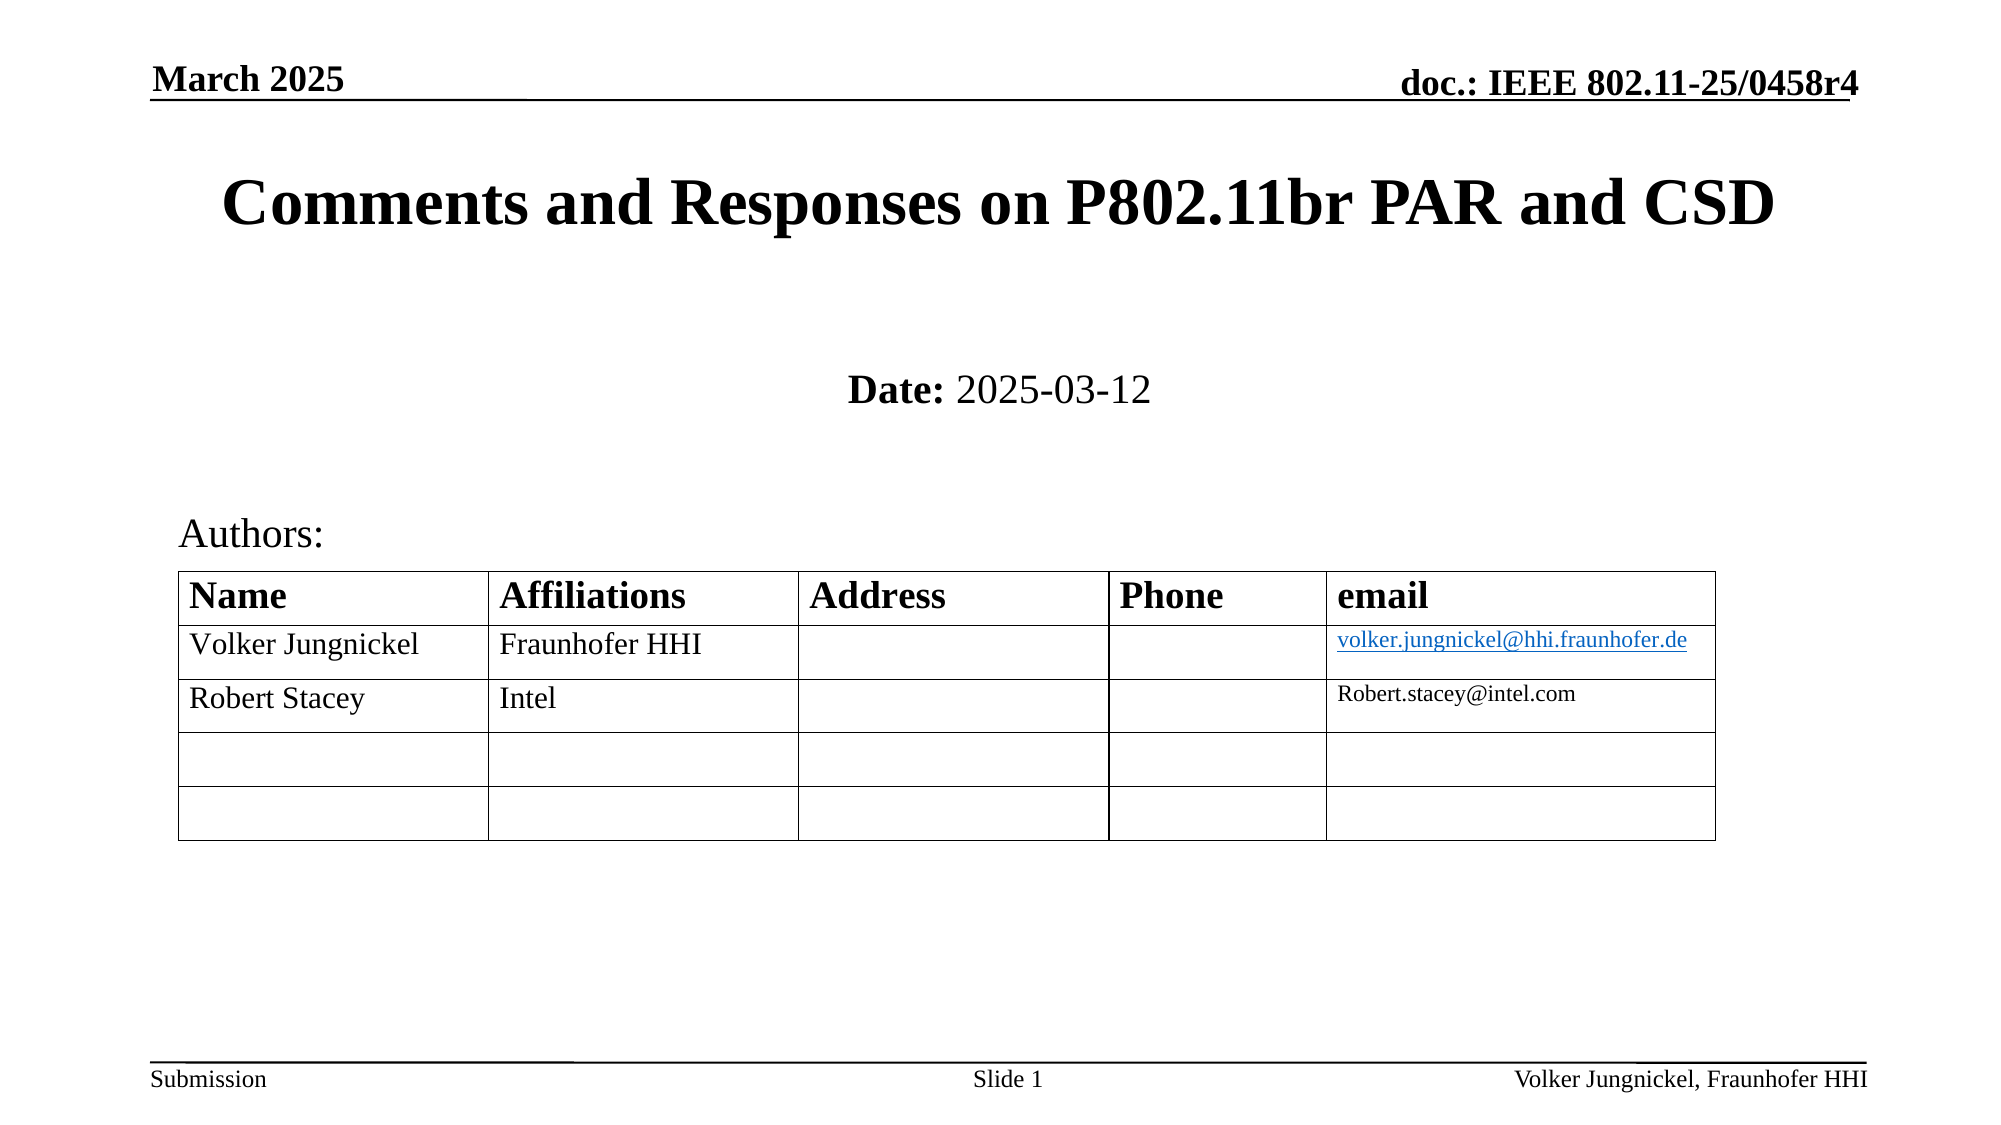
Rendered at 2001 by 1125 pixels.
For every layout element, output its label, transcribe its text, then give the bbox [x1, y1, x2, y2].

footer Volker Jungnickel, Fraunhofer HHI [1171, 1061, 1869, 1093]
slide_number Slide 1 [950, 1061, 1067, 1123]
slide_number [152, 54, 563, 100]
subtitle Date: 2025-03-12 [299, 354, 1701, 433]
text_box Authors: [162, 498, 401, 561]
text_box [163, 571, 1778, 963]
title Comments and Responses on P802.11br PAR and CSD [149, 76, 1851, 319]
